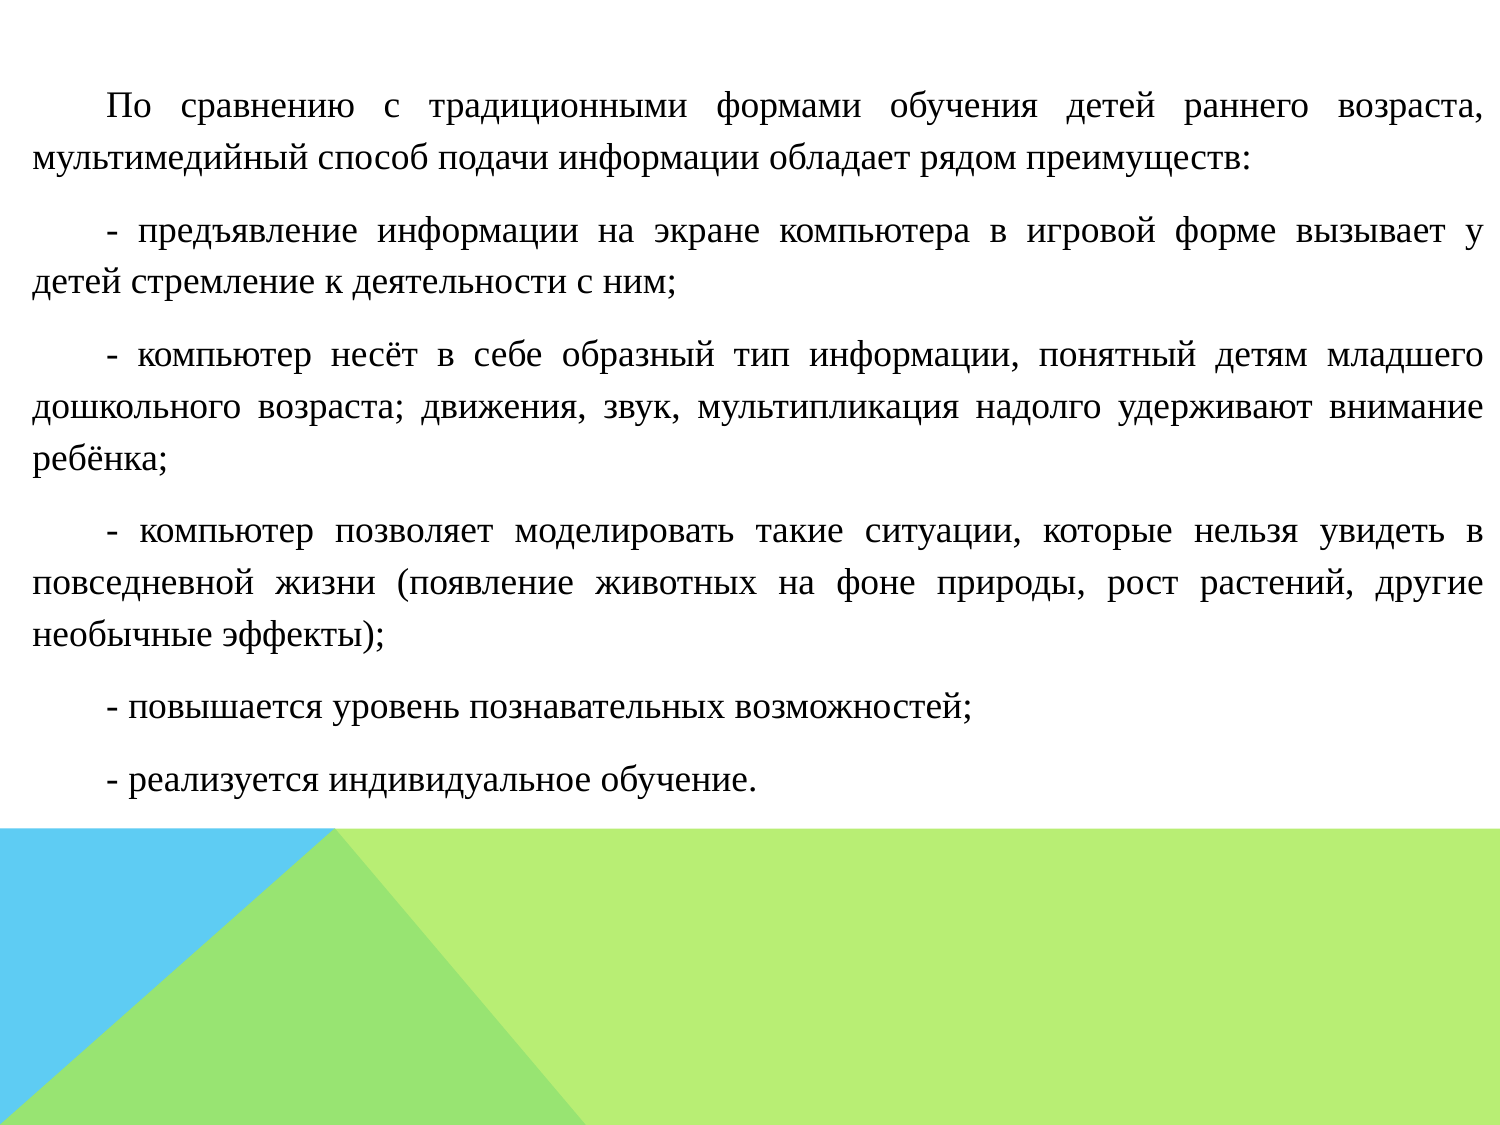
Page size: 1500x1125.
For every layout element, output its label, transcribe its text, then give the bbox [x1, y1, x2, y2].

text_box По сравнению с традиционными формами обучения детей раннего возраста, мультимедийный способ подачи информации обладает рядом преимуществ: - предъявление информации на экране компьютера в игровой форме вызывает у детей стремление к деятельности с ним; - компьютер несёт в себе образный тип информации, понятный детям младшего дошкольного возраста; движения, звук, мультипликация надолго удерживают внимание ребёнка; - компьютер позволяет моделировать такие ситуации, которые нельзя увидеть в повседневной жизни (появление животных на фоне природы, рост растений, другие необычные эффекты); - повышается уровень познавательных возможностей; - реализуется индивидуальное обучение. [17, 66, 1500, 807]
